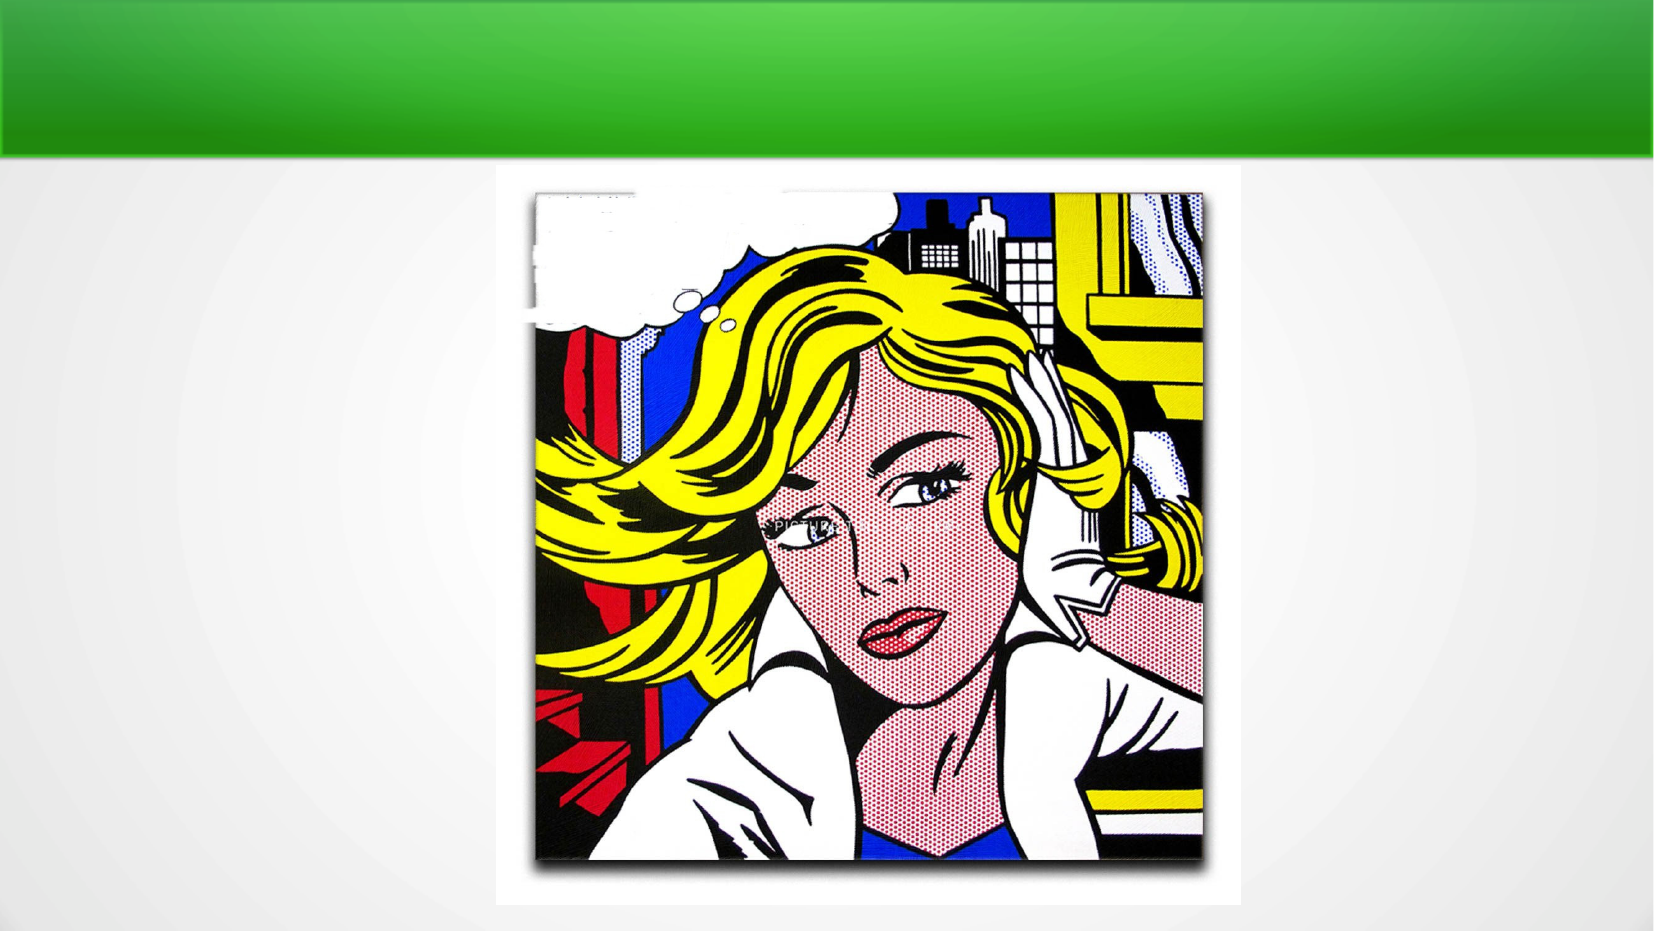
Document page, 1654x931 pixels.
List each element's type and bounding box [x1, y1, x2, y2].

text_box [82, 35, 1571, 142]
picture [0, 0, 1654, 931]
